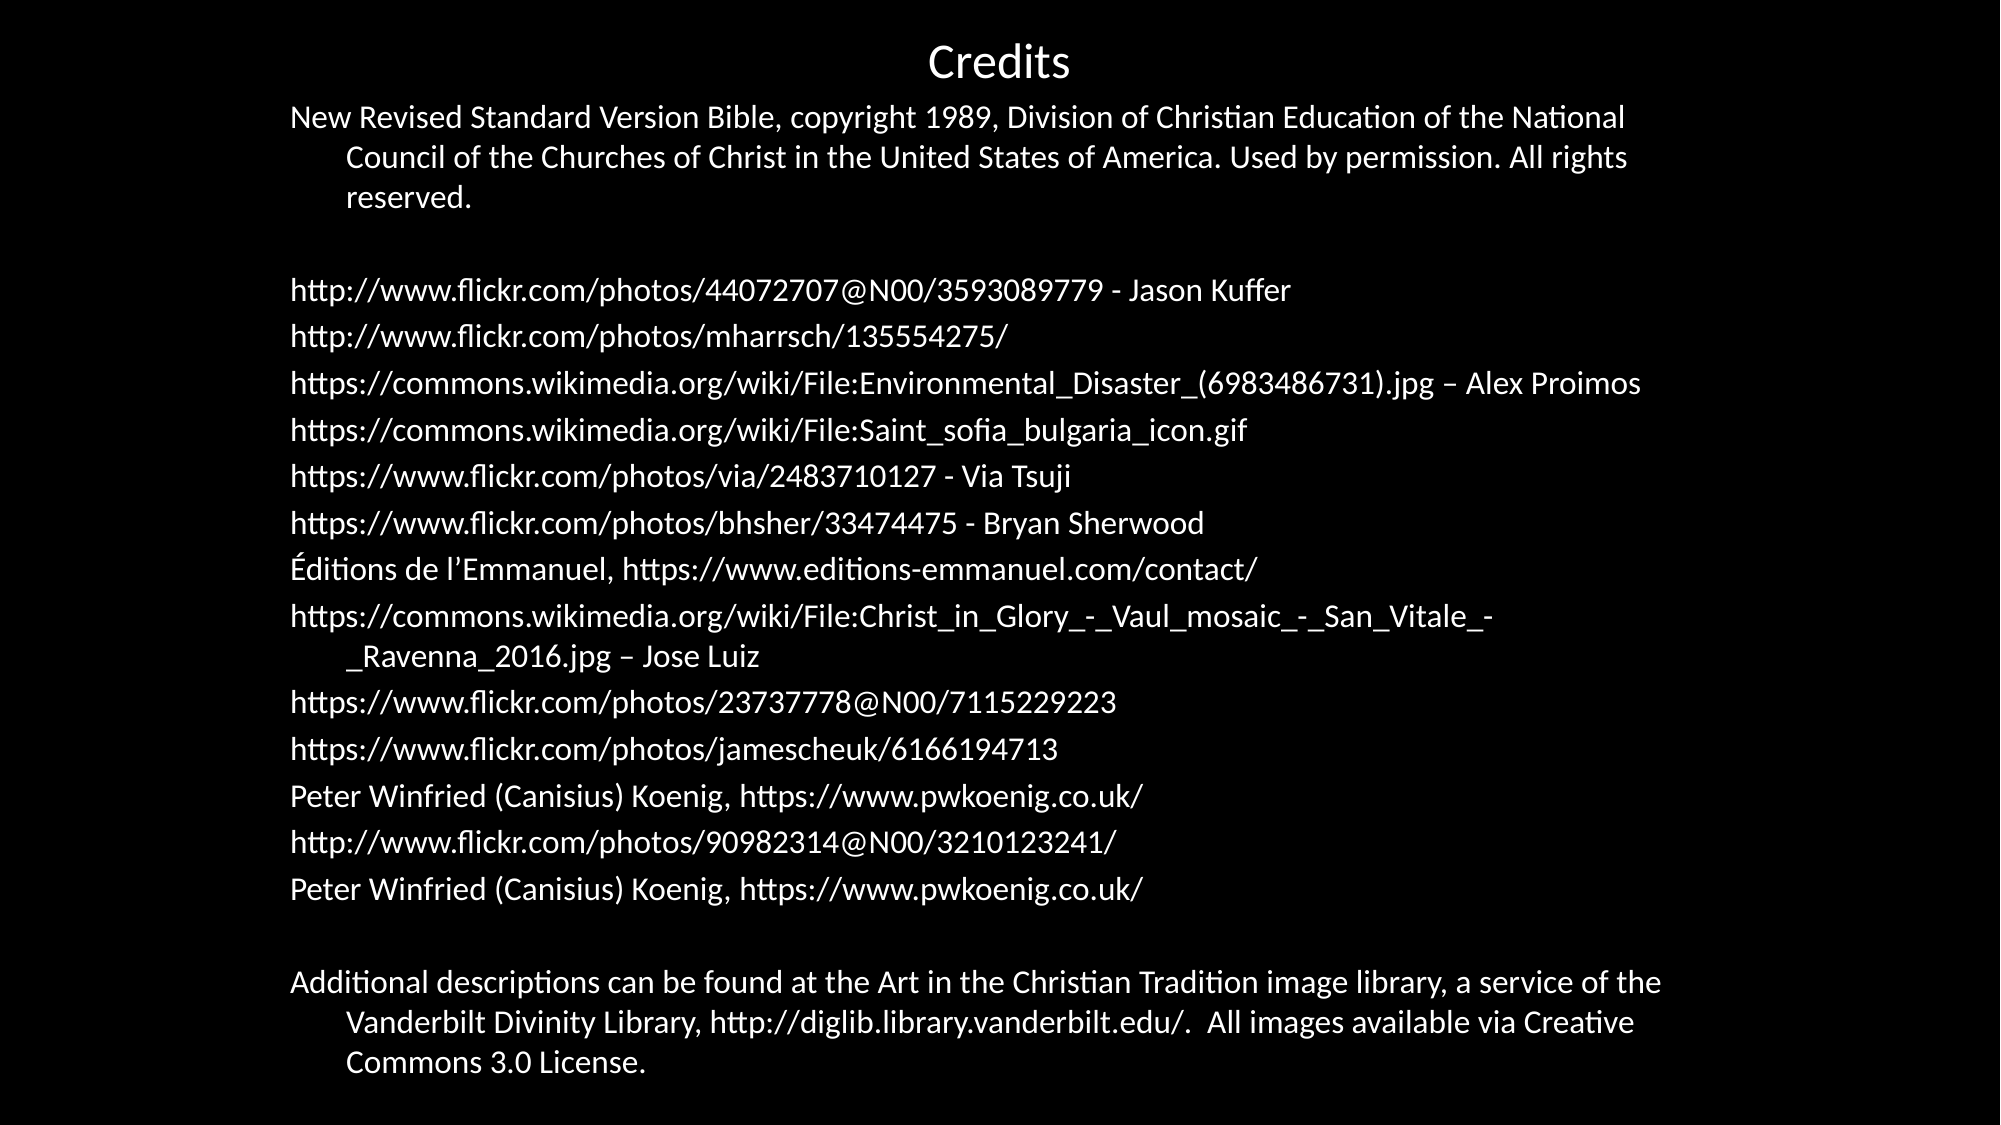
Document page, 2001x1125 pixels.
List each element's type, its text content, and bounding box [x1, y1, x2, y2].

list New Revised Standard Version Bible, copyright 1989, Division of Christian Education of the National Council of the Churches of Christ in the United States of America. Used by permission. All rights reserved. http://www.flickr.com/photos/44072707@N00/3593089779 - Jason Kuffer http://www.flickr.com/photos/mharrsch/135554275/ https://commons.wikimedia.org/wiki/File:Environmental_Disaster_(6983486731).jpg – Alex Proimos https://commons.wikimedia.org/wiki/File:Saint_sofia_bulgaria_icon.gif https://www.flickr.com/photos/via/2483710127 - Via Tsuji https://www.flickr.com/photos/bhsher/33474475 - Bryan Sherwood Éditions de l’Emmanuel, https://www.editions-emmanuel.com/contact/ https://commons.wikimedia.org/wiki/File:Christ_in_Glory_-_Vaul_mosaic_-_San_Vitale_-_Ravenna_2016.jpg – Jose Luiz https://www.flickr.com/photos/23737778@N00/7115229223 https://www.flickr.com/photos/jamescheuk/6166194713 Peter Winfried (Canisius) Koenig, https://www.pwkoenig.co.uk/ http://www.flickr.com/photos/90982314@N00/3210123241/ Peter Winfried (Canisius) Koenig, https://www.pwkoenig.co.uk/ Additional descriptions can be found at the Art in the Christian Tradition image library, a service of the Vanderbilt Divinity Library, http://diglib.library.vanderbilt.edu/. All images available via Creative Commons 3.0 License. [275, 87, 1750, 1113]
title Credits [324, 17, 1675, 87]
